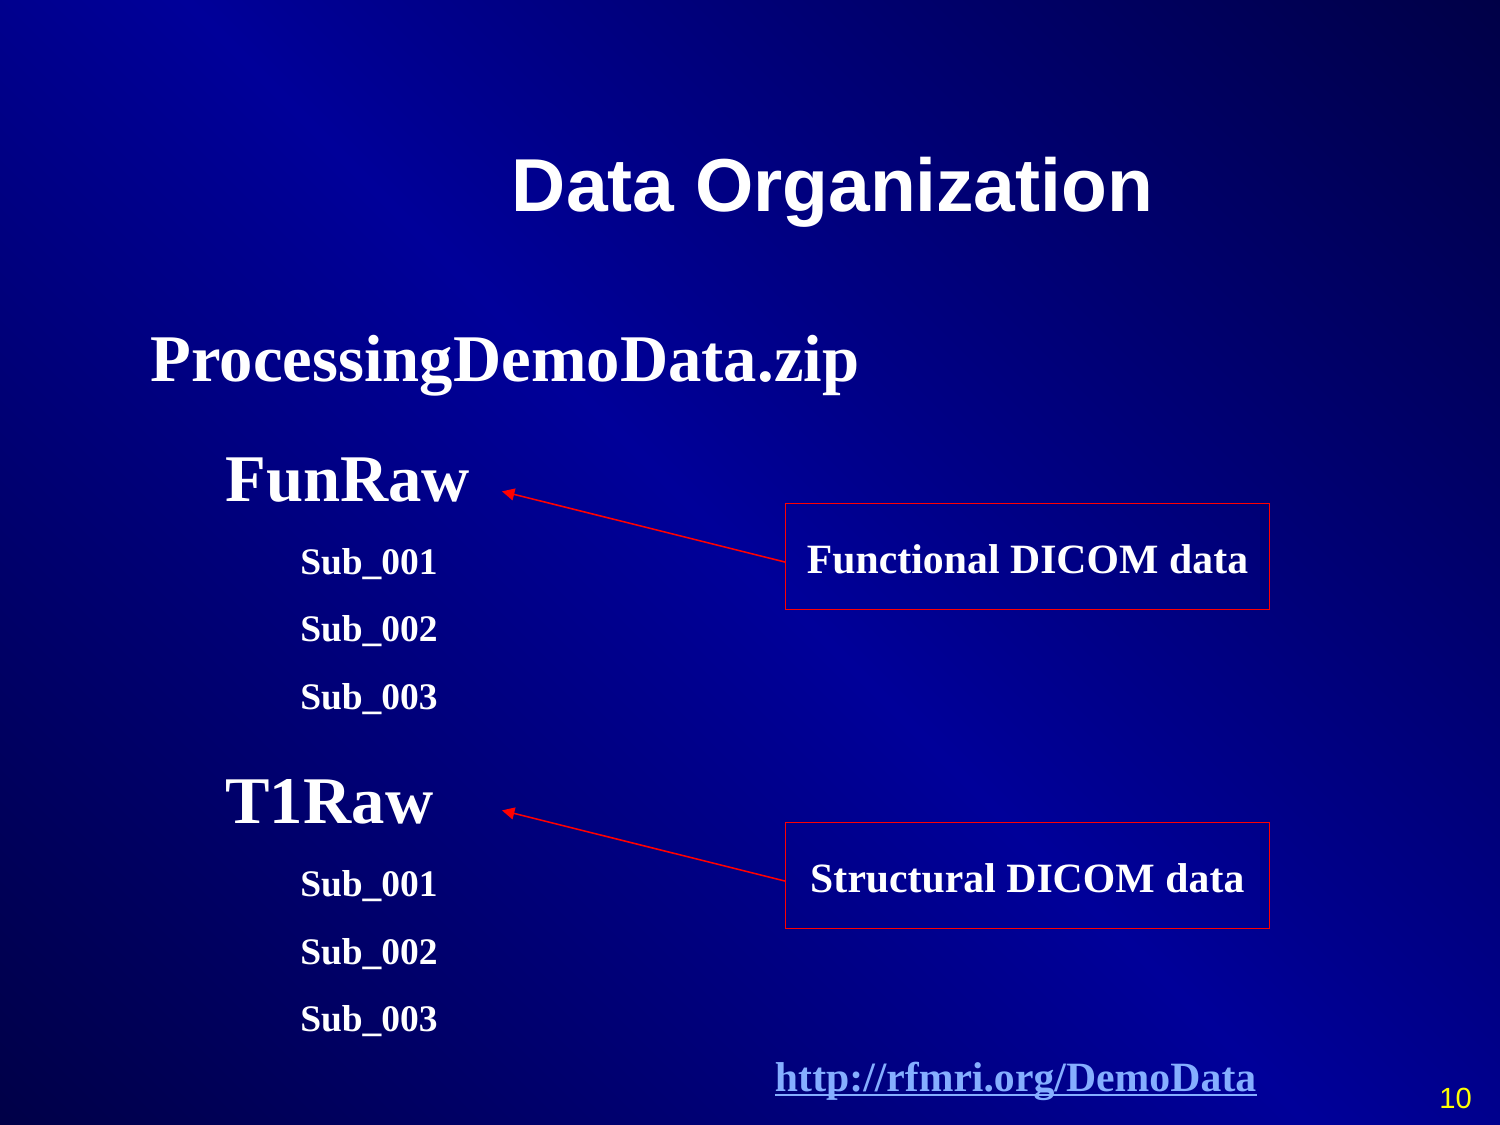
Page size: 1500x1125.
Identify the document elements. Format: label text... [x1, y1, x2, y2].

text_box Functional DICOM data [785, 503, 1270, 610]
footer 10 [1411, 1072, 1500, 1125]
text_box Structural DICOM data [785, 822, 1270, 929]
text_box ProcessingDemoData.zip FunRaw Sub_001 Sub_002 Sub_003 T1Raw Sub_001 Sub_002 Sub_003 [135, 267, 1317, 1047]
title Data Organization [442, 78, 1223, 267]
text_box [502, 807, 785, 882]
text_box http://rfmri.org/DemoData [537, 1025, 1495, 1125]
text_box [502, 488, 785, 563]
